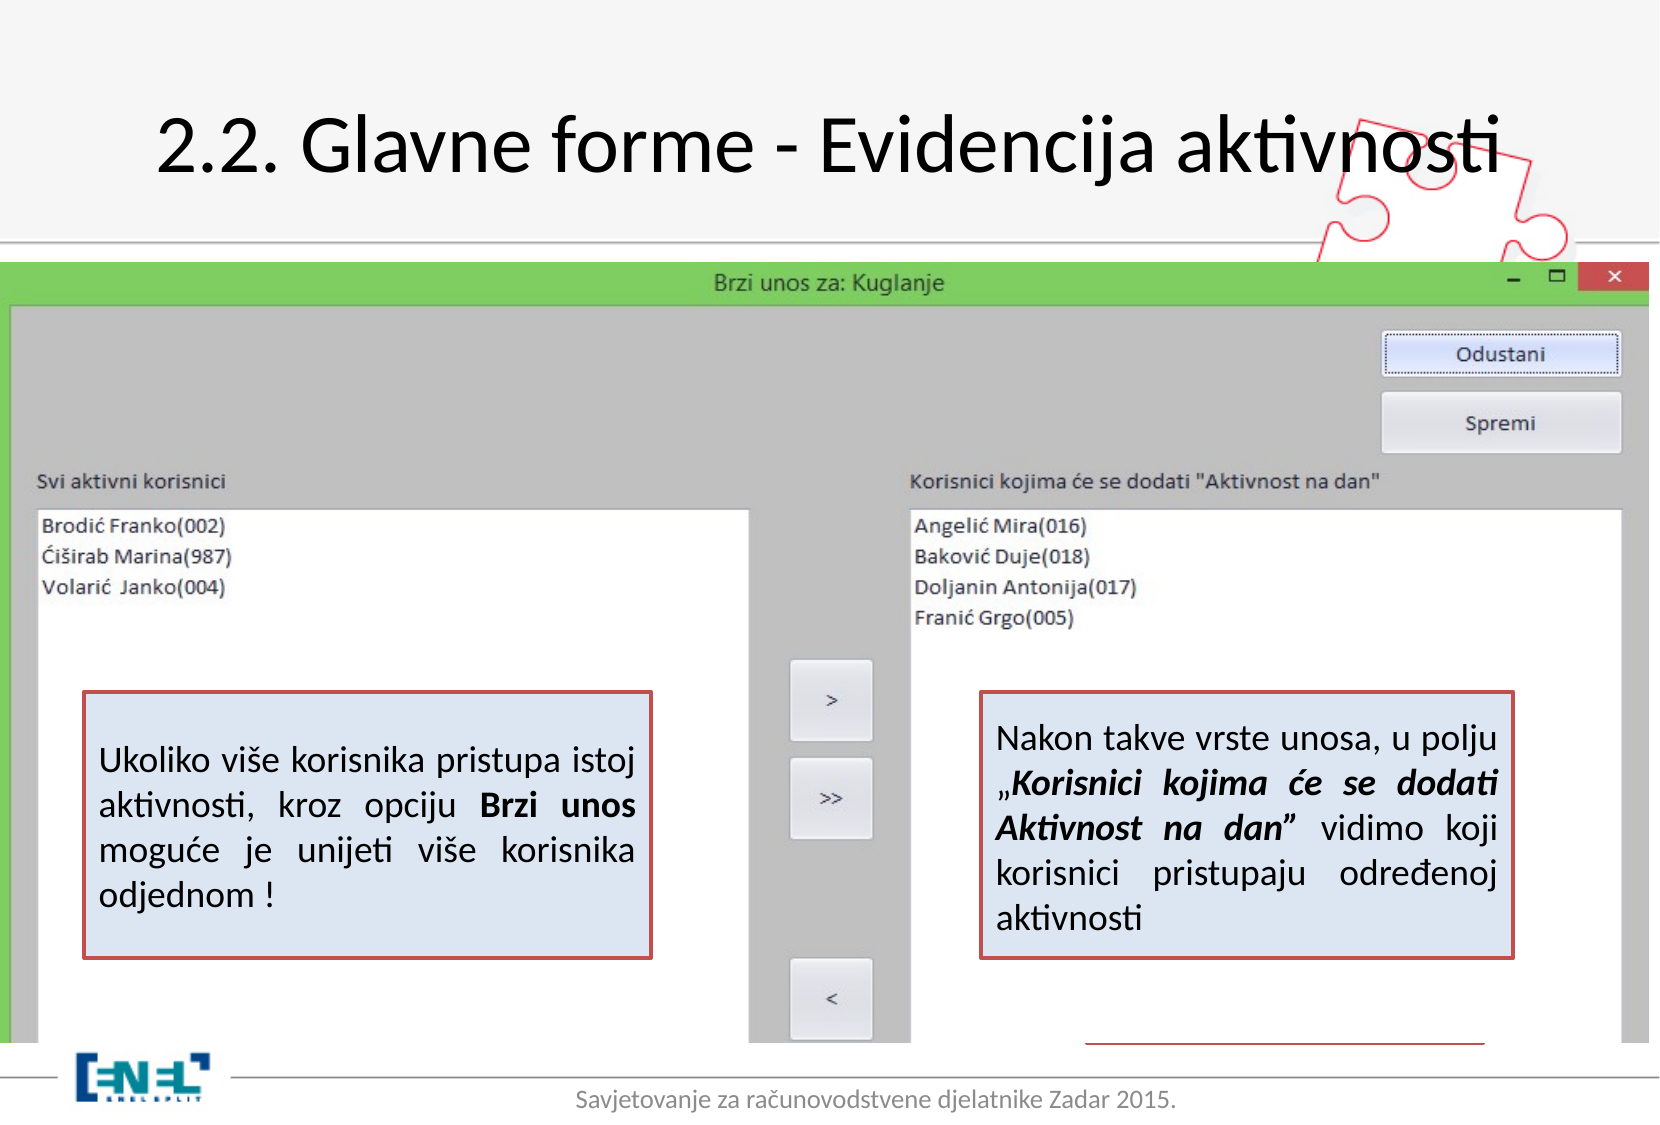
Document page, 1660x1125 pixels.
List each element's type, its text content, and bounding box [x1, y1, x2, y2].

title 2.2. Glavne forme - Evidencija aktivnosti [82, 45, 1577, 233]
picture [0, 0, 1660, 1125]
